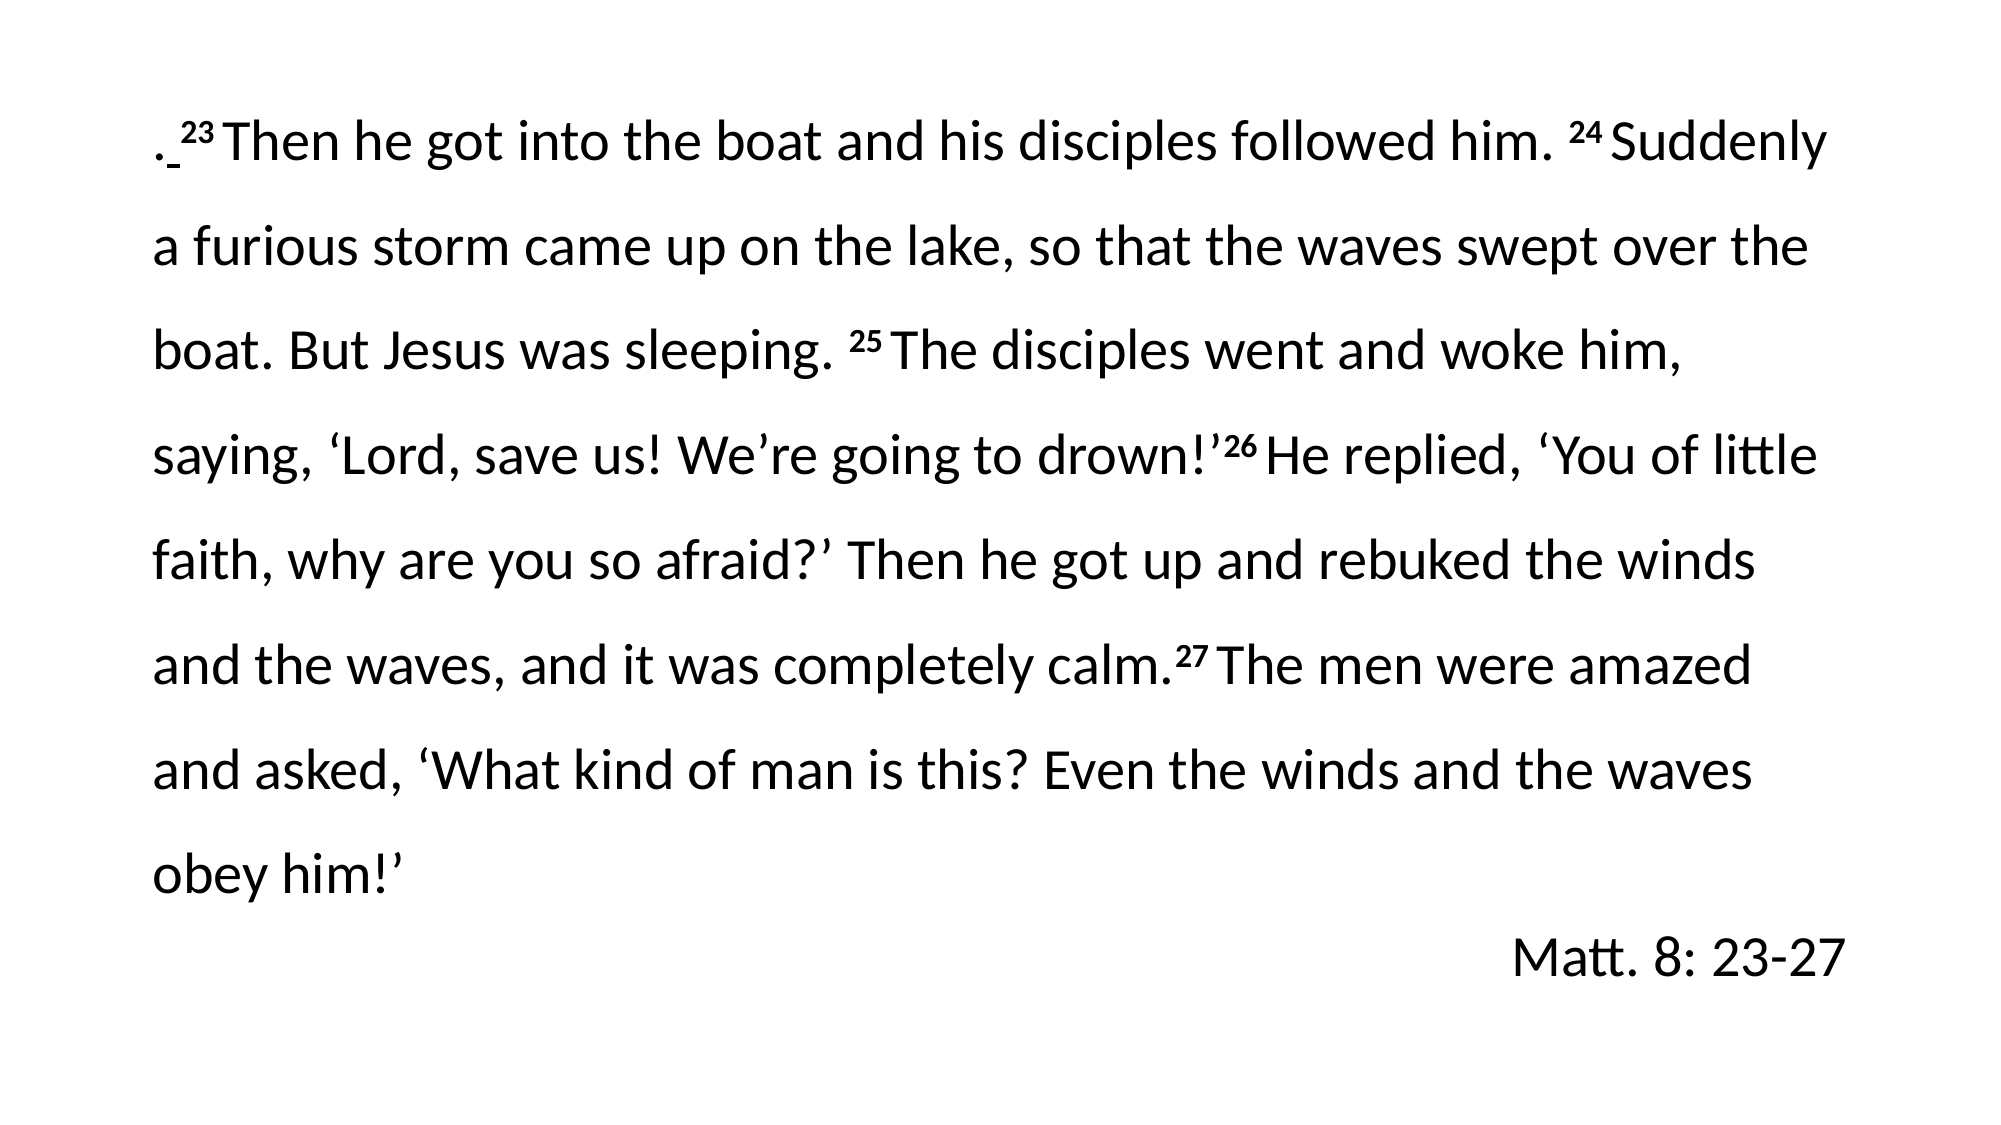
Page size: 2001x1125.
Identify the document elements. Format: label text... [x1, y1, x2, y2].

list . 23 Then he got into the boat and his disciples followed him. 24 Suddenly a furious storm came up on the lake, so that the waves swept over the boat. But Jesus was sleeping. 25 The disciples went and woke him, saying, ‘Lord, save us! We’re going to drown!’26 He replied, ‘You of little faith, why are you so afraid?’ Then he got up and rebuked the winds and the waves, and it was completely calm.27 The men were amazed and asked, ‘What kind of man is this? Even the winds and the waves obey him!’ Matt. 8: 23-27 [137, 59, 1863, 1014]
